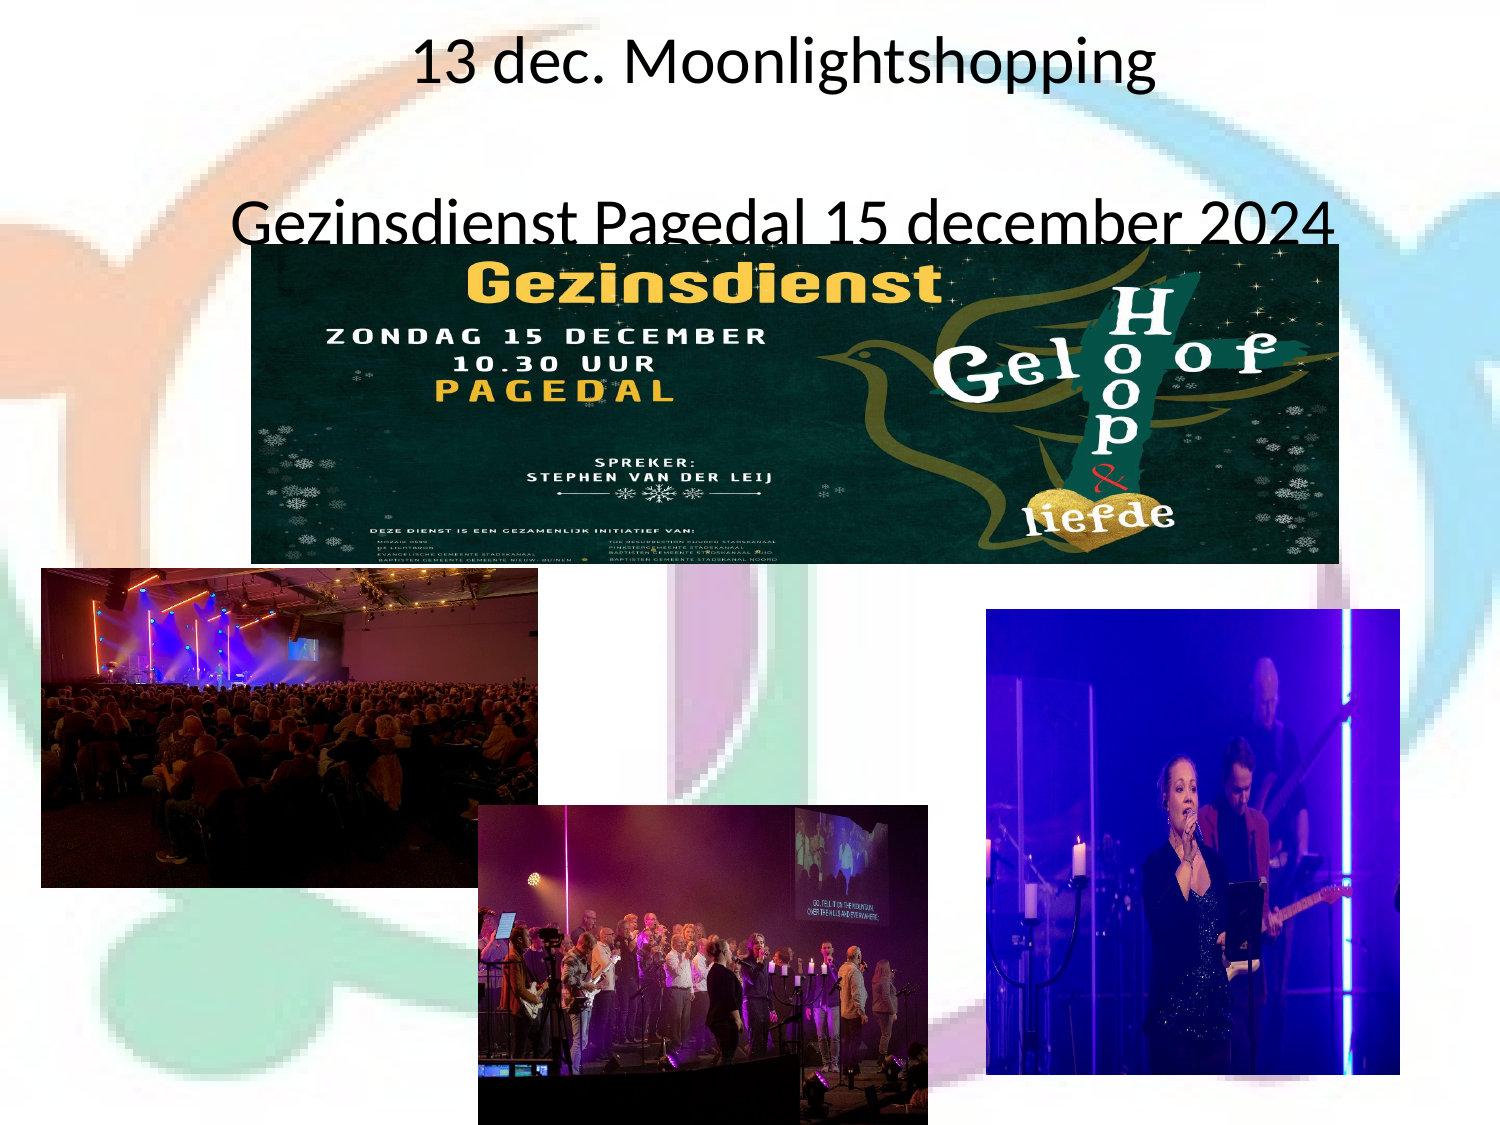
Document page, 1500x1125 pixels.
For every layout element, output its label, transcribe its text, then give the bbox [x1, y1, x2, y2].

picture [41, 568, 928, 1125]
title 13 dec. Moonlightshopping Gezinsdienst Pagedal 15 december 2024 [108, 0, 1459, 268]
picture [985, 609, 1400, 1076]
picture [251, 244, 1339, 564]
